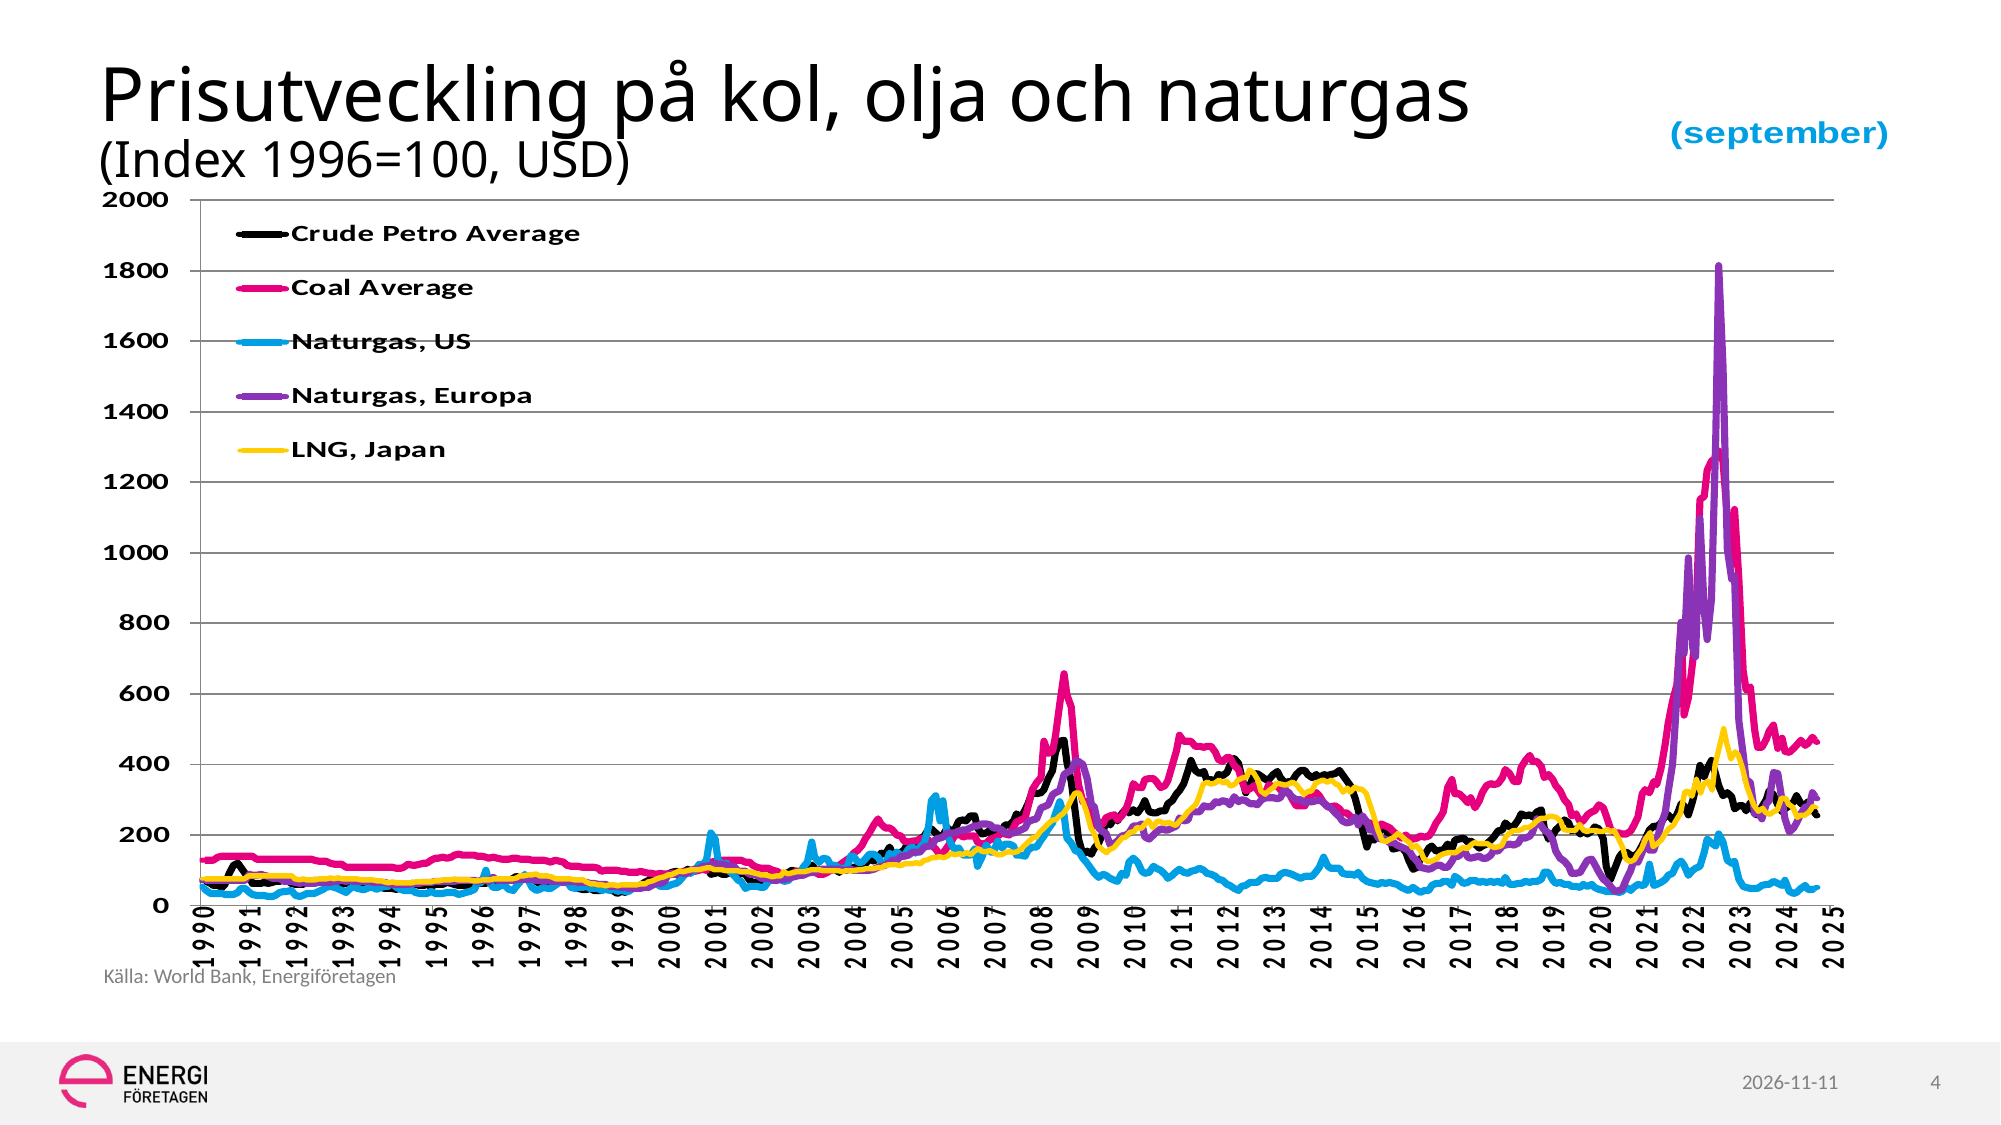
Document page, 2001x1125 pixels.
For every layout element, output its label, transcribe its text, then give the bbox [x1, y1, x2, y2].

title Prisutveckling på kol, olja och naturgas (Index 1996=100, USD) [99, 30, 1900, 188]
picture [59, 1054, 207, 1108]
slide_number 4 [1882, 1068, 1941, 1099]
picture [1661, 113, 1931, 153]
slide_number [1742, 1068, 1854, 1099]
picture [86, 172, 1866, 989]
